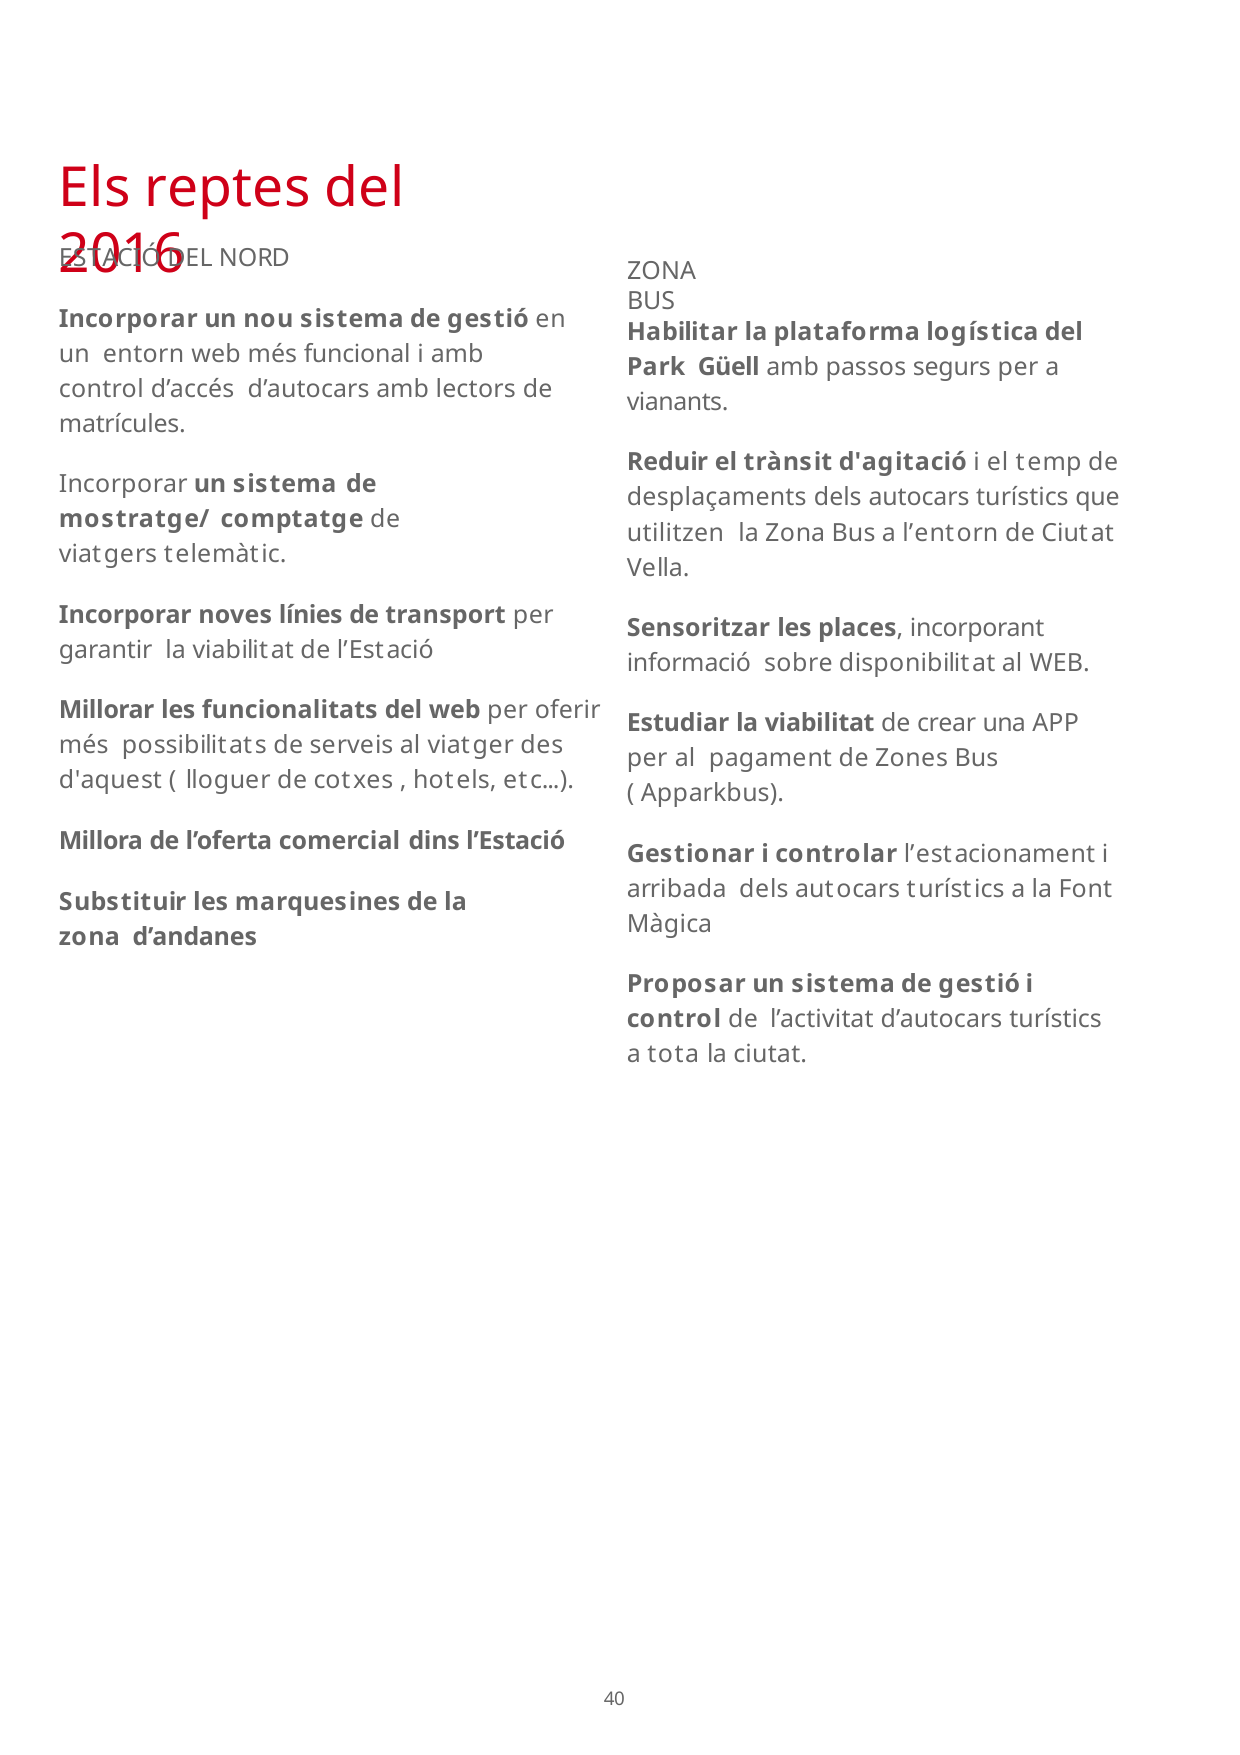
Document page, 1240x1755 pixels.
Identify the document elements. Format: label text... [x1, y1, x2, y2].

slide_number 107 [597, 1683, 643, 1755]
title Els reptes del 2016 [56, 148, 469, 239]
text_box ESTACIÓ DEL NORD Incorporar un nou sistema de gestió en un entorn web més funcional i amb control d’accés d’autocars amb lectors de matrícules. Incorporar un sistema de mostratge/ comptatge de viatgers telemàtic. Incorporar noves línies de transport per garantir la viabilitat de l’Estació Millorar les funcionalitats del web per oferir més possibilitats de serveis al viatger des d'aquest ( lloguer de cotxes , hotels, etc...). Millora de l’oferta comercial dins l’Estació Substituir les marquesines de la zona d’andanes [56, 239, 610, 951]
text_box ZONA BUS [624, 252, 738, 308]
text_box Habilitar la plataforma logística del Park Güell amb passos segurs per a vianants. Reduir el trànsit d'agitació i el temp de desplaçaments dels autocars turístics que utilitzen la Zona Bus a l’entorn de Ciutat Vella. Sensoritzar les places, incorporant informació sobre disponibilitat al WEB. Estudiar la viabilitat de crear una APP per al pagament de Zones Bus ( Apparkbus). Gestionar i controlar l’estacionament i arribada dels autocars turístics a la Font Màgica Proposar un sistema de gestió i control de l’activitat d’autocars turístics a tota la ciutat. [624, 308, 1179, 1068]
